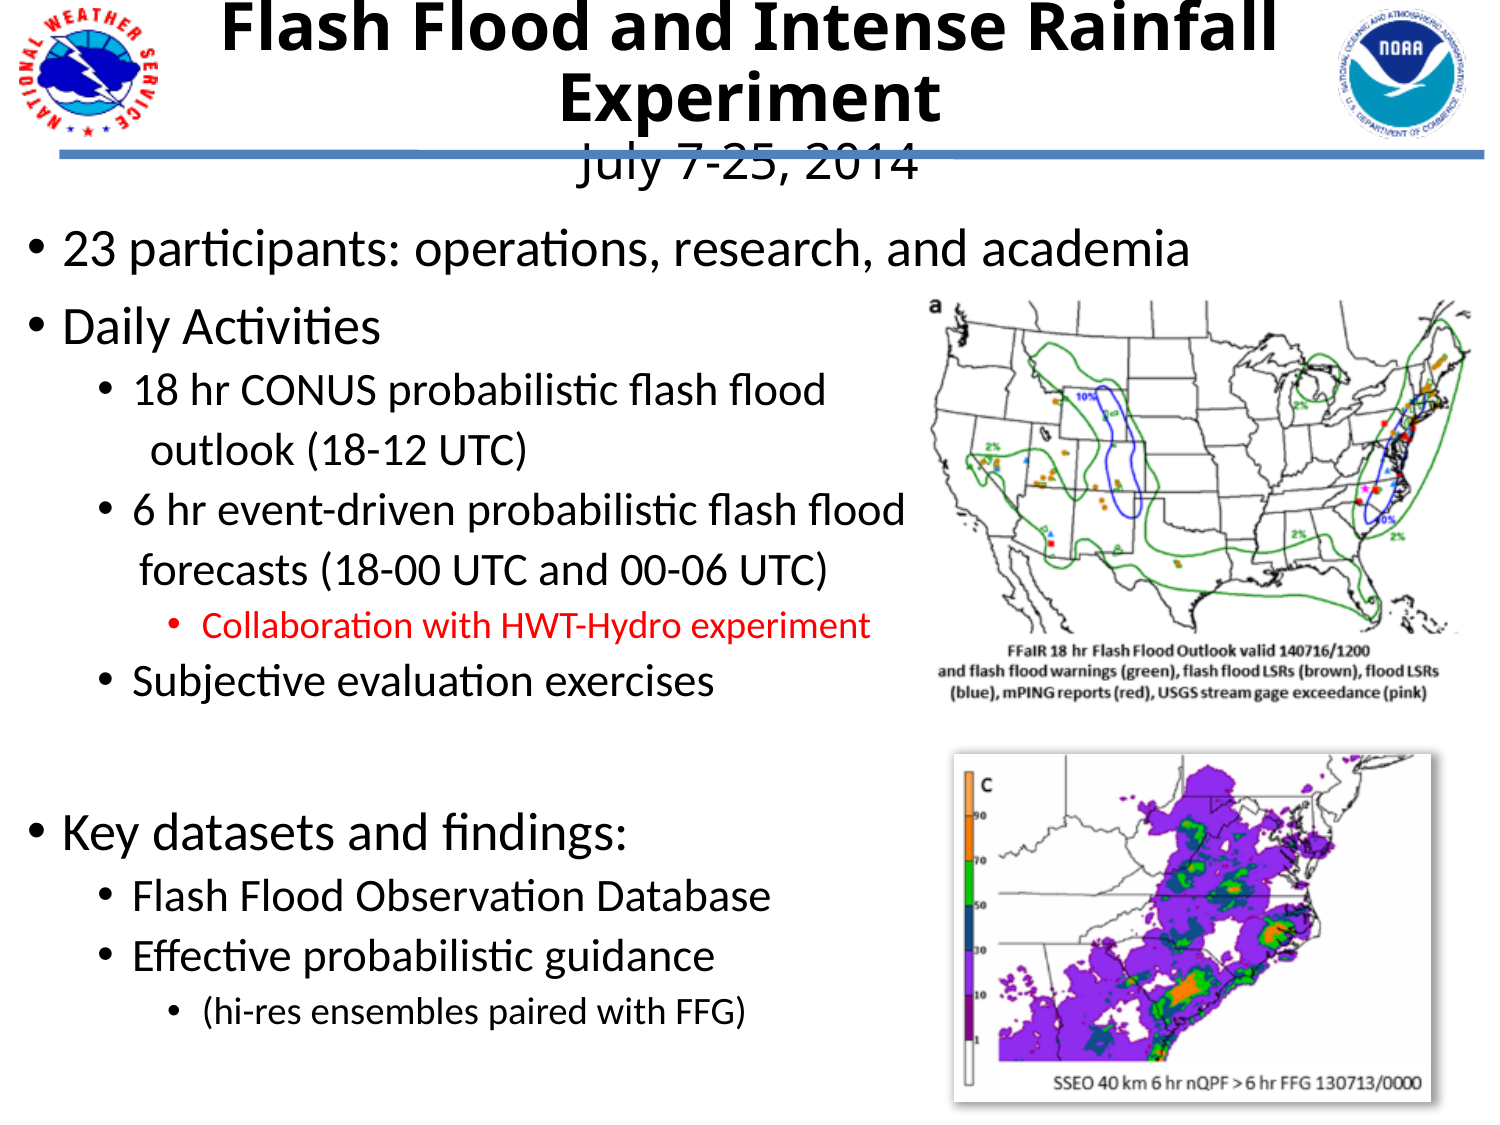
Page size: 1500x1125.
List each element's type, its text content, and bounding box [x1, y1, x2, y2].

list 23 participants: operations, research, and academia Daily Activities 18 hr CONUS probabilistic flash flood outlook (18-12 UTC) 6 hr event-driven probabilistic flash flood forecasts (18-00 UTC and 00-06 UTC) Collaboration with HWT-Hydro experiment Subjective evaluation exercises Key datasets and findings: Flash Flood Observation Database Effective probabilistic guidance (hi-res ensembles paired with FFG) [12, 212, 1425, 1047]
picture [1336, 8, 1467, 140]
picture [19, 8, 158, 137]
picture [917, 281, 1479, 723]
picture [954, 754, 1431, 1103]
title Flash Flood and Intense Rainfall Experiment July 7-25, 2014 [75, 155, 1425, 171]
title Flash Flood and Intense Rainfall Experiment July 7-25, 2014 [75, 12, 1425, 154]
